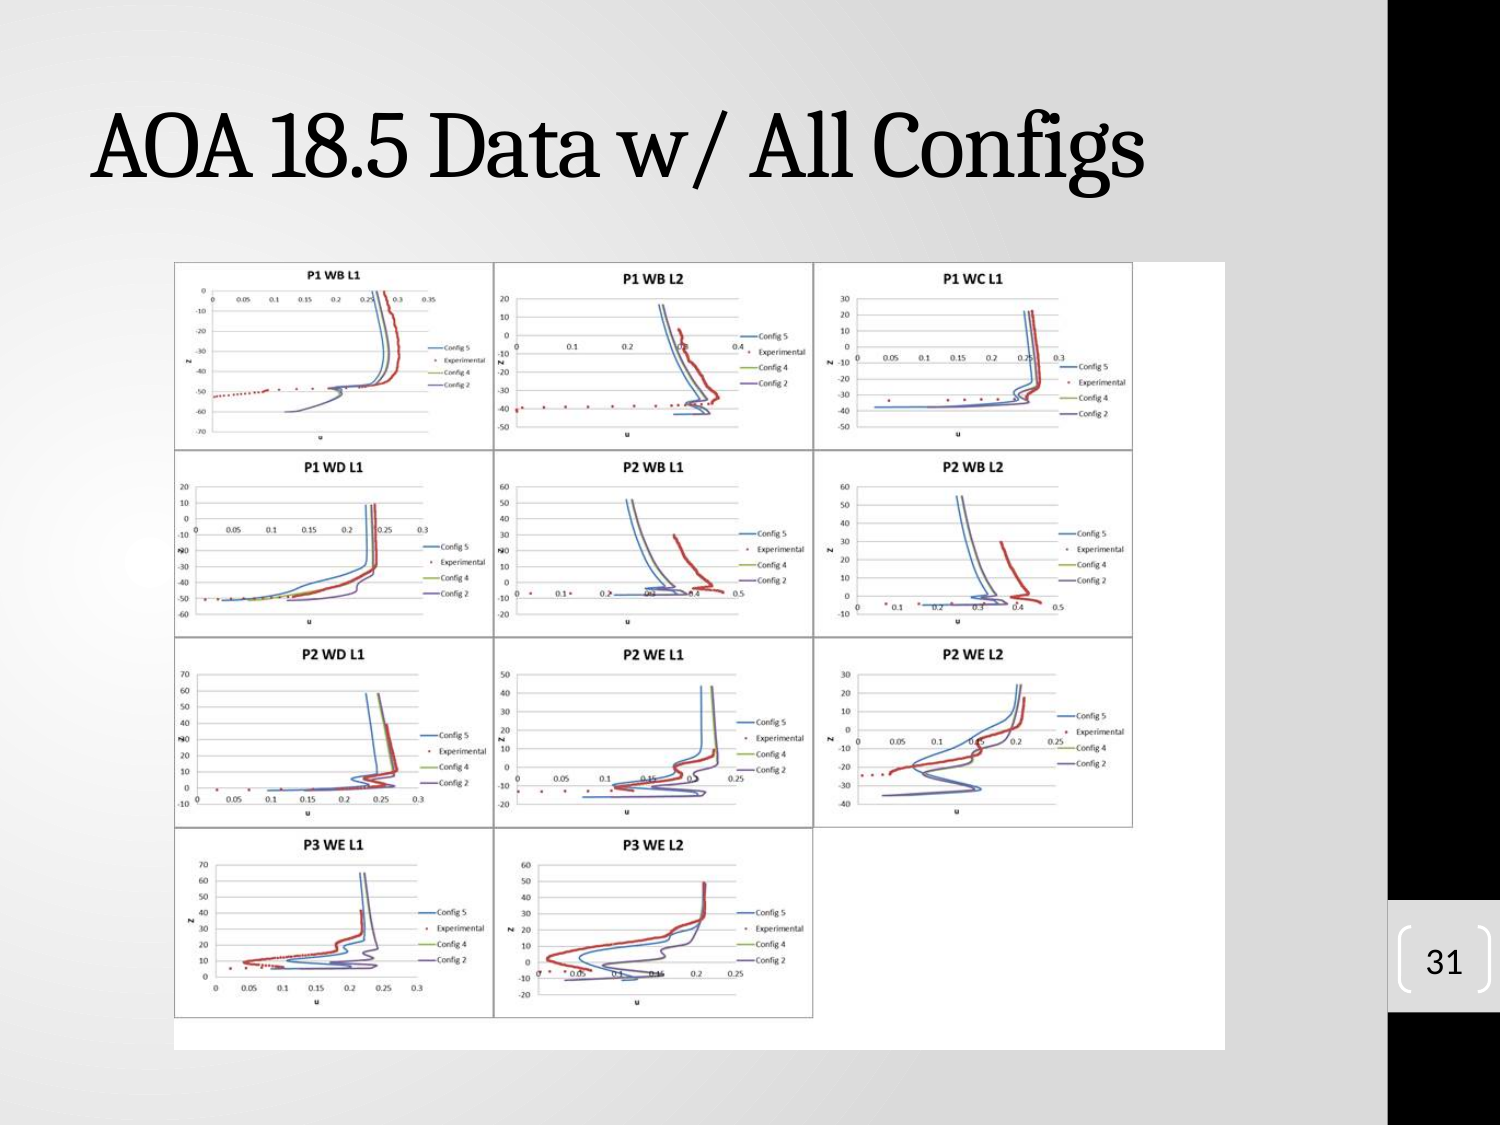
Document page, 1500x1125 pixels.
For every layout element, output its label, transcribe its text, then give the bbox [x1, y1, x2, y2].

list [174, 261, 1226, 1051]
title AOA 18.5 Data w/ All Configs [75, 45, 1325, 233]
slide_number 31 [1397, 925, 1492, 994]
